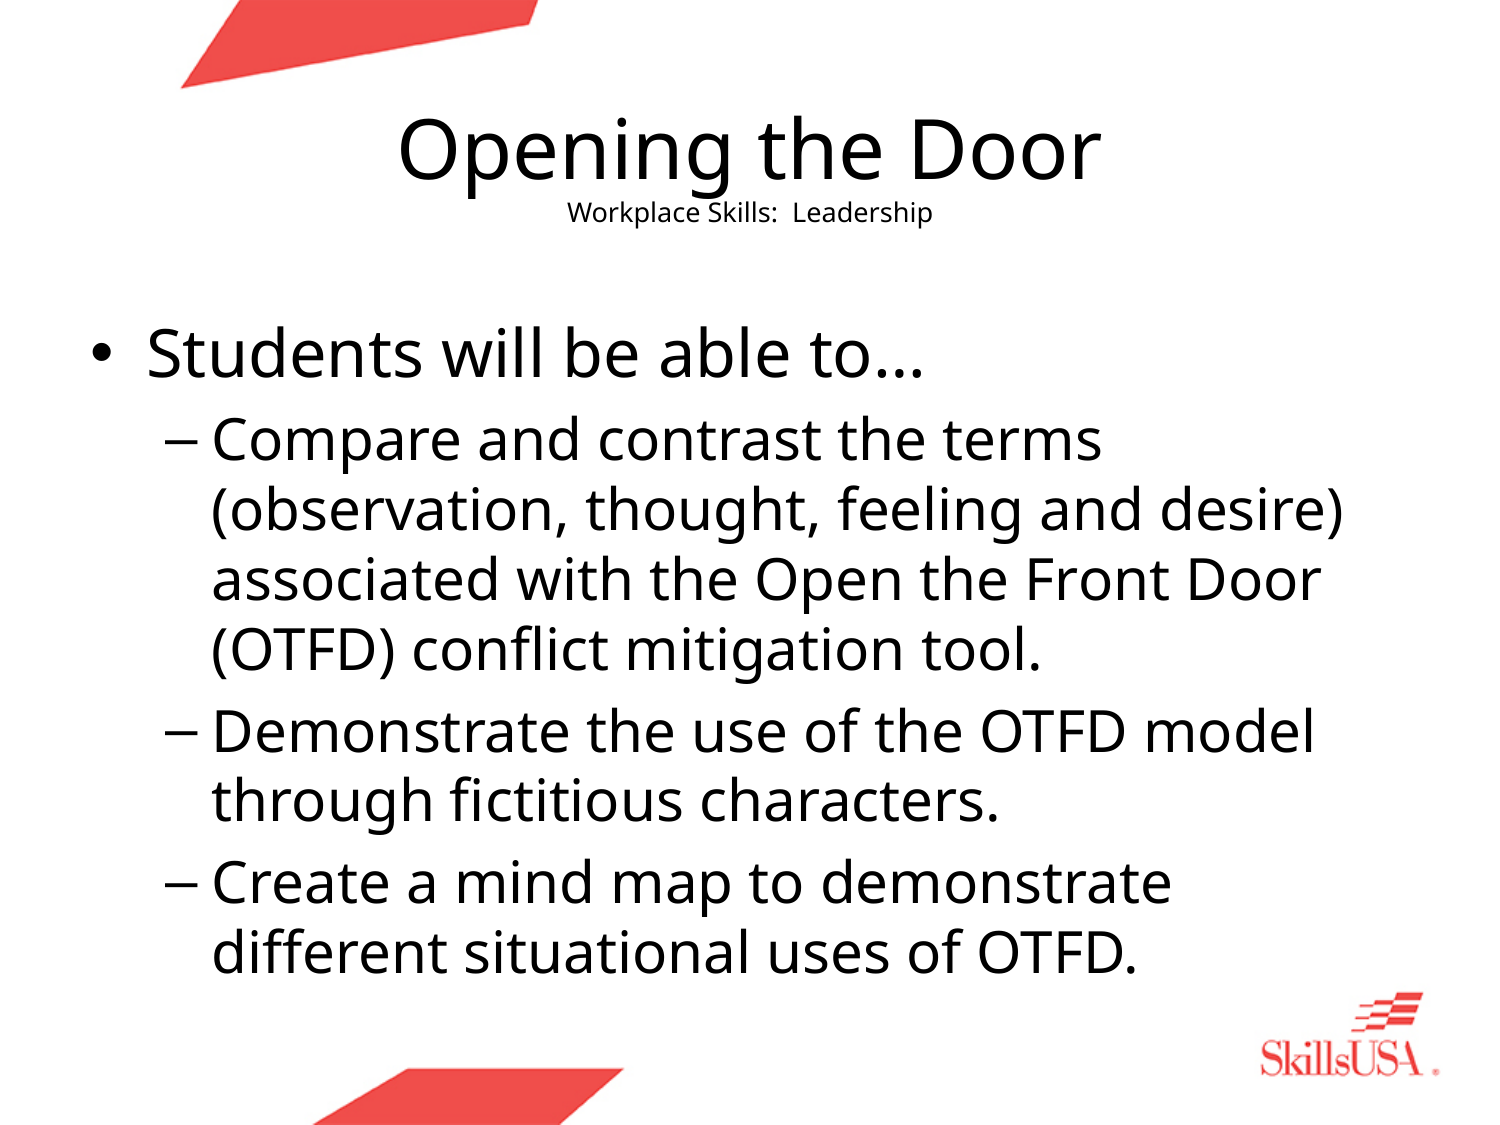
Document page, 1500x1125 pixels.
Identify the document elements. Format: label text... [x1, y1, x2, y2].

picture [0, 0, 1500, 1125]
list Students will be able to… Compare and contrast the terms (observation, thought, feeling and desire) associated with the Open the Front Door (OTFD) conflict mitigation tool. Demonstrate the use of the OTFD model through fictitious characters. Create a mind map to demonstrate different situational uses of OTFD. [75, 303, 1425, 1046]
title Opening the Door Workplace Skills: Leadership [75, 45, 1425, 279]
